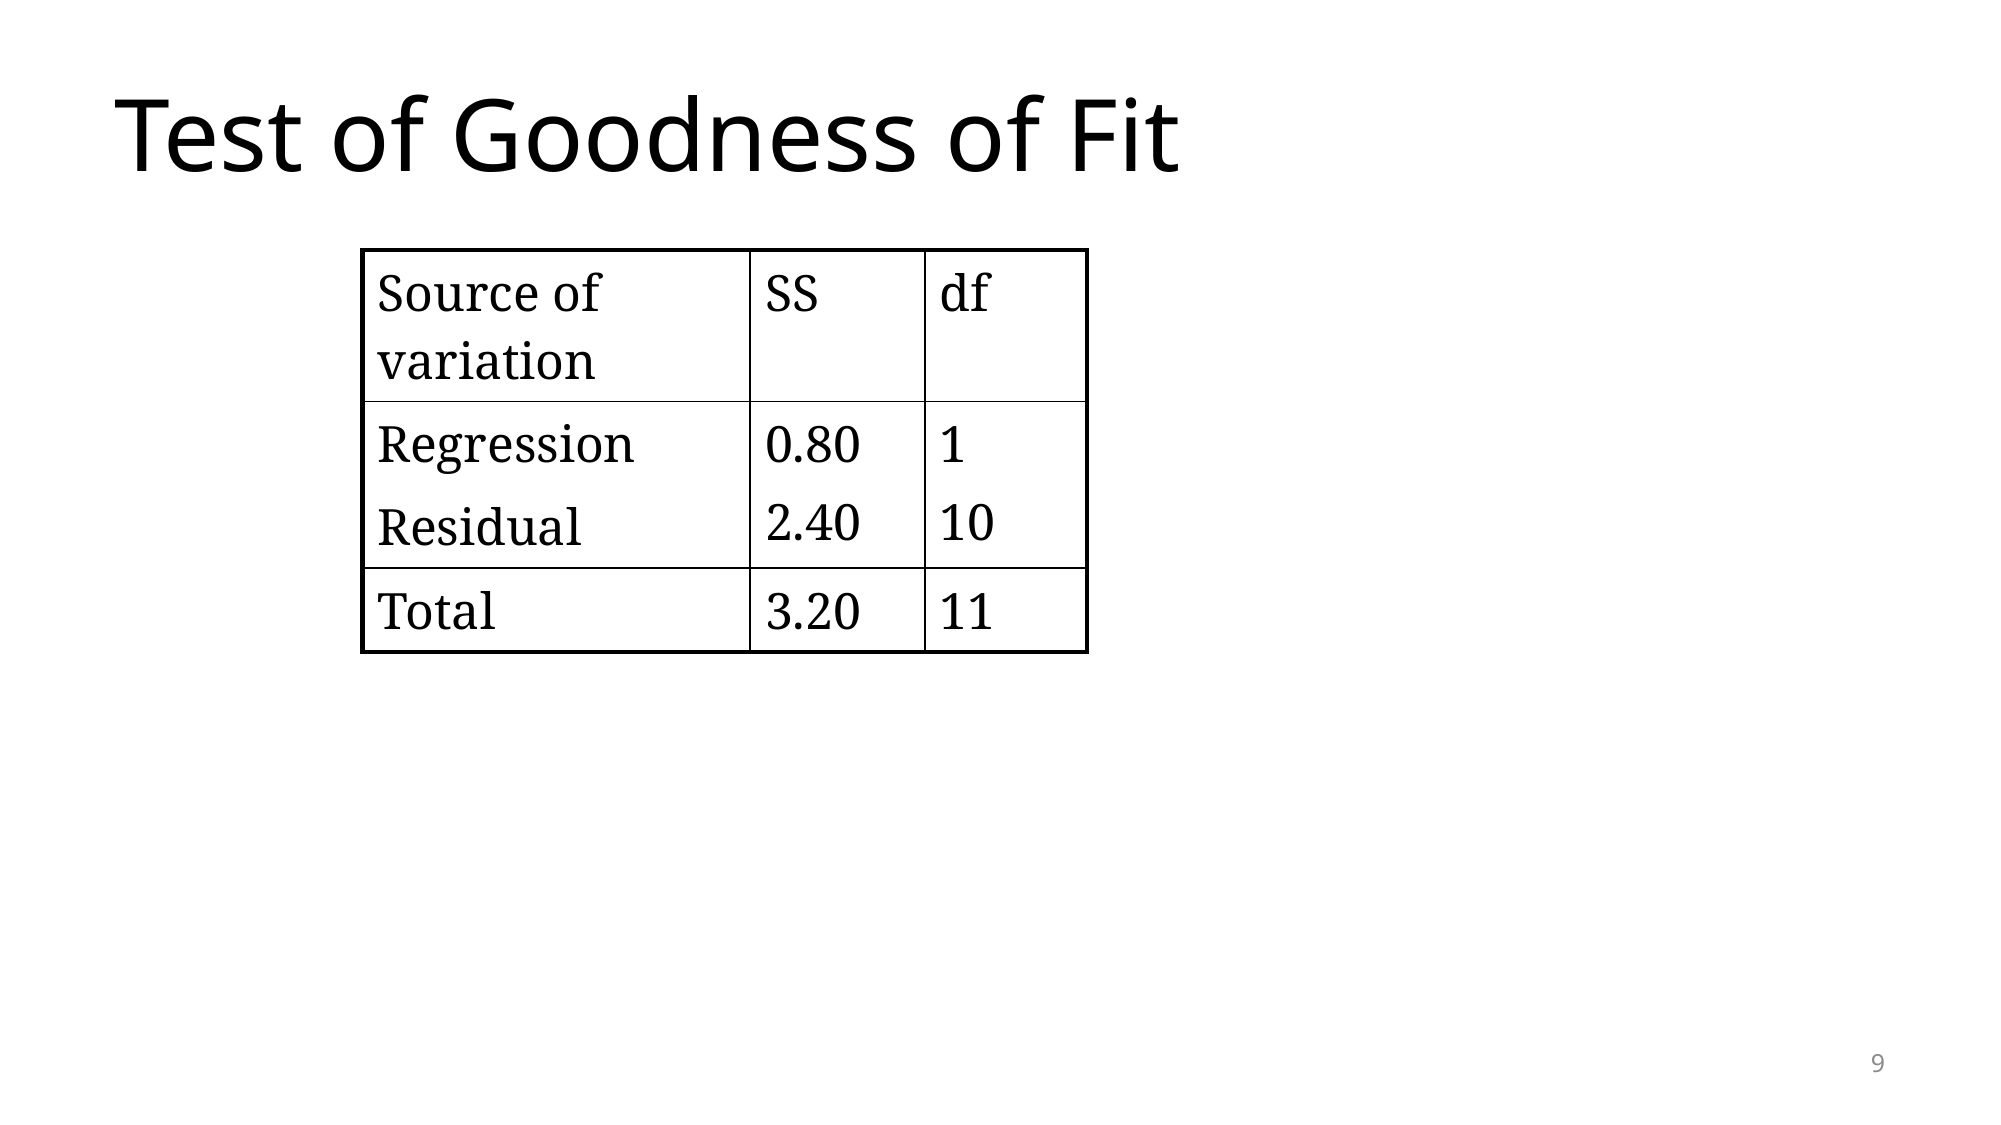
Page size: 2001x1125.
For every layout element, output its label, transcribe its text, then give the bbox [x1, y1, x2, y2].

table_cell 0.80 2.40 [751, 402, 924, 567]
table_header Source of variation [365, 252, 749, 401]
table_header df [926, 252, 1085, 401]
table_cell 3.20 [751, 569, 924, 650]
title Test of Goodness of Fit [99, 45, 1900, 233]
slide_number 9 [1433, 1025, 1900, 1104]
table_cell Residual [365, 485, 749, 567]
table_cell 11 [926, 569, 1085, 650]
table_cell 1 10 [926, 402, 1085, 567]
table_cell Regression [365, 402, 749, 485]
table_cell Total [365, 569, 749, 650]
table_header SS [751, 252, 924, 401]
